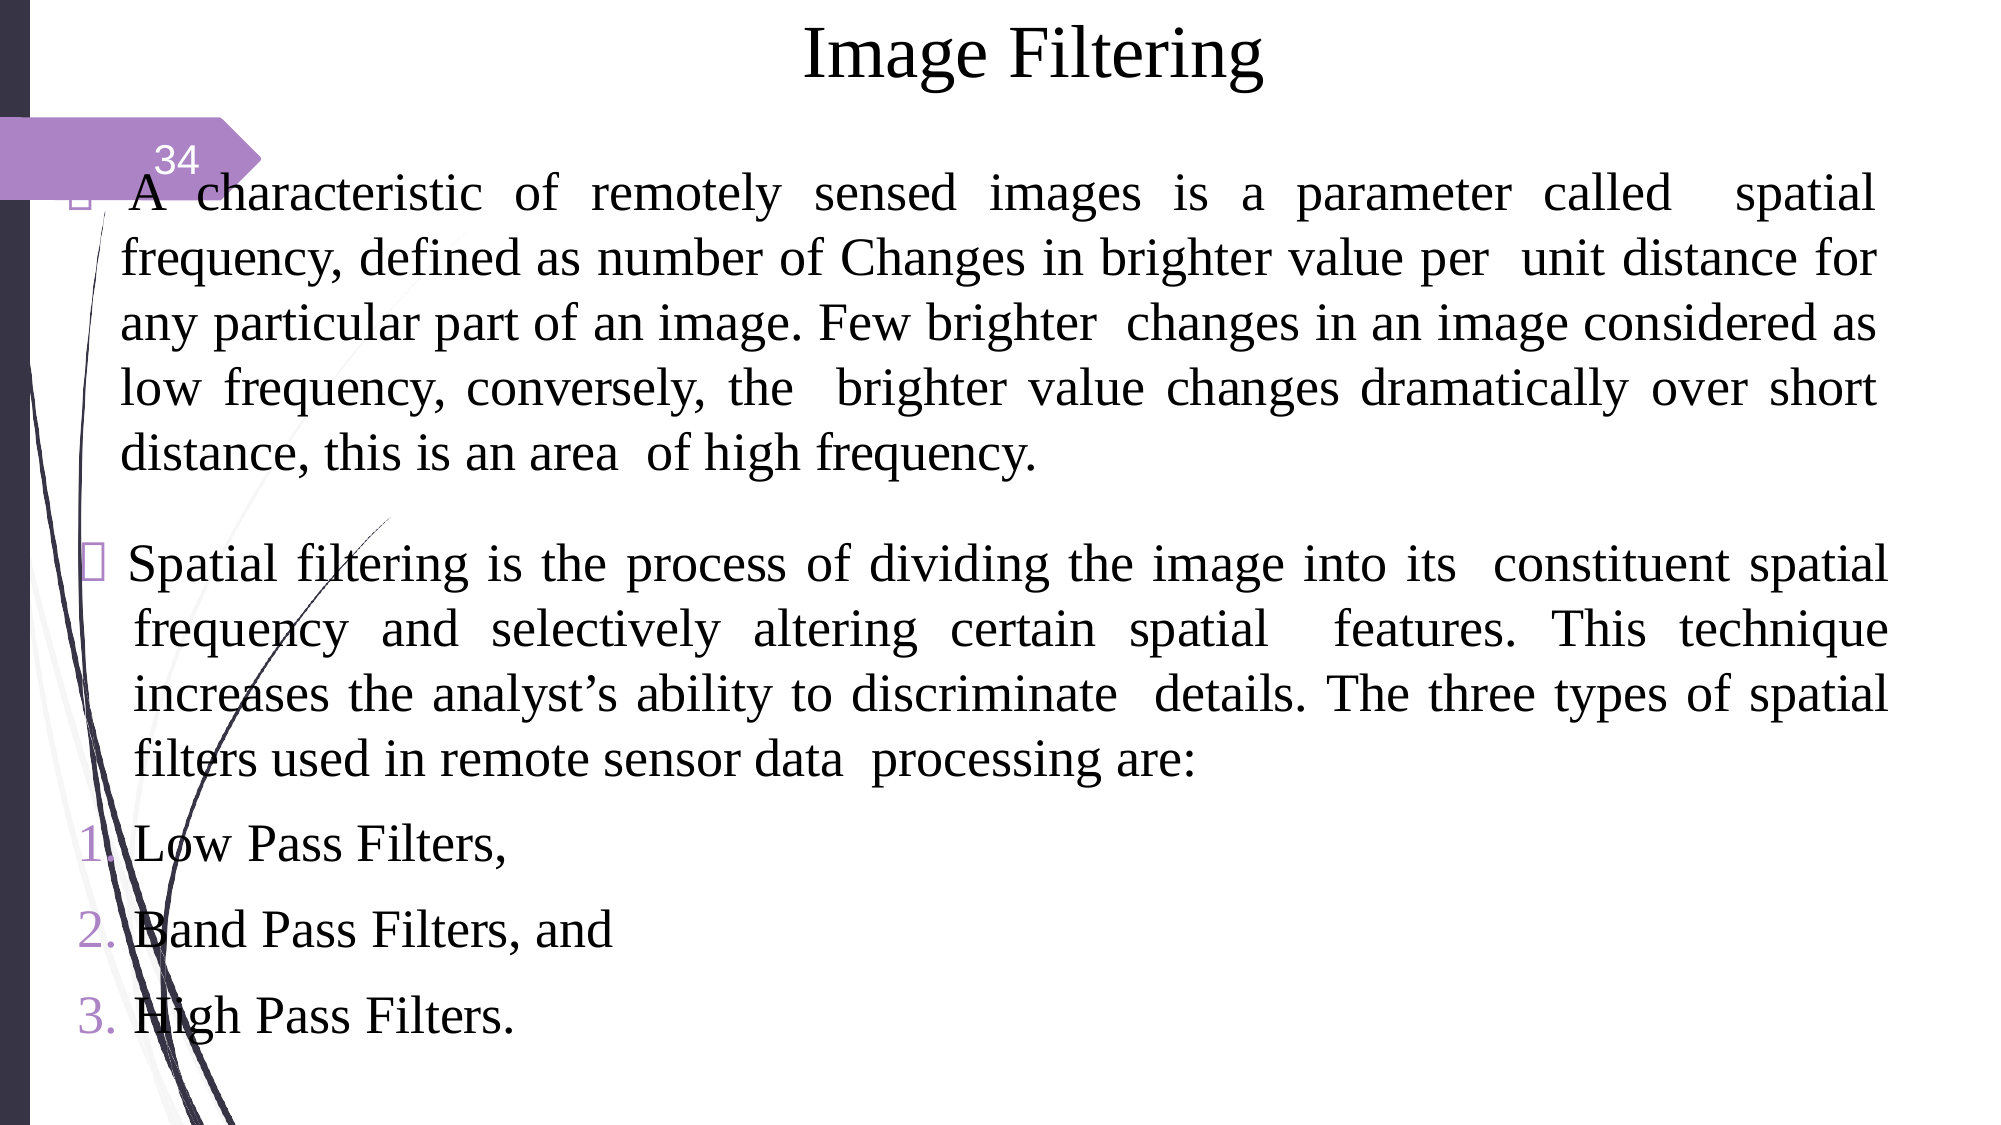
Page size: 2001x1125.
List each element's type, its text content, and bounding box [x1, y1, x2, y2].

picture [30, 200, 468, 1125]
picture [30, 0, 468, 154]
text_box 34 [151, 130, 203, 183]
title Image Filtering [800, 0, 1269, 154]
text_box  A characteristic of remotely sensed images is a parameter called spatial frequency, defined as number of Changes in brighter value per unit distance for any particular part of an image. Few brighter changes in an image considered as low frequency, conversely, the brighter value changes dramatically over short distance, this is an area of high frequency. [62, 154, 1879, 482]
text_box  Spatial filtering is the process of dividing the image into its constituent spatial frequency and selectively altering certain spatial features. This technique increases the analyst’s ability to discriminate details. The three types of spatial filters used in remote sensor data processing are: Low Pass Filters, Band Pass Filters, and High Pass Filters. [74, 524, 1891, 1045]
